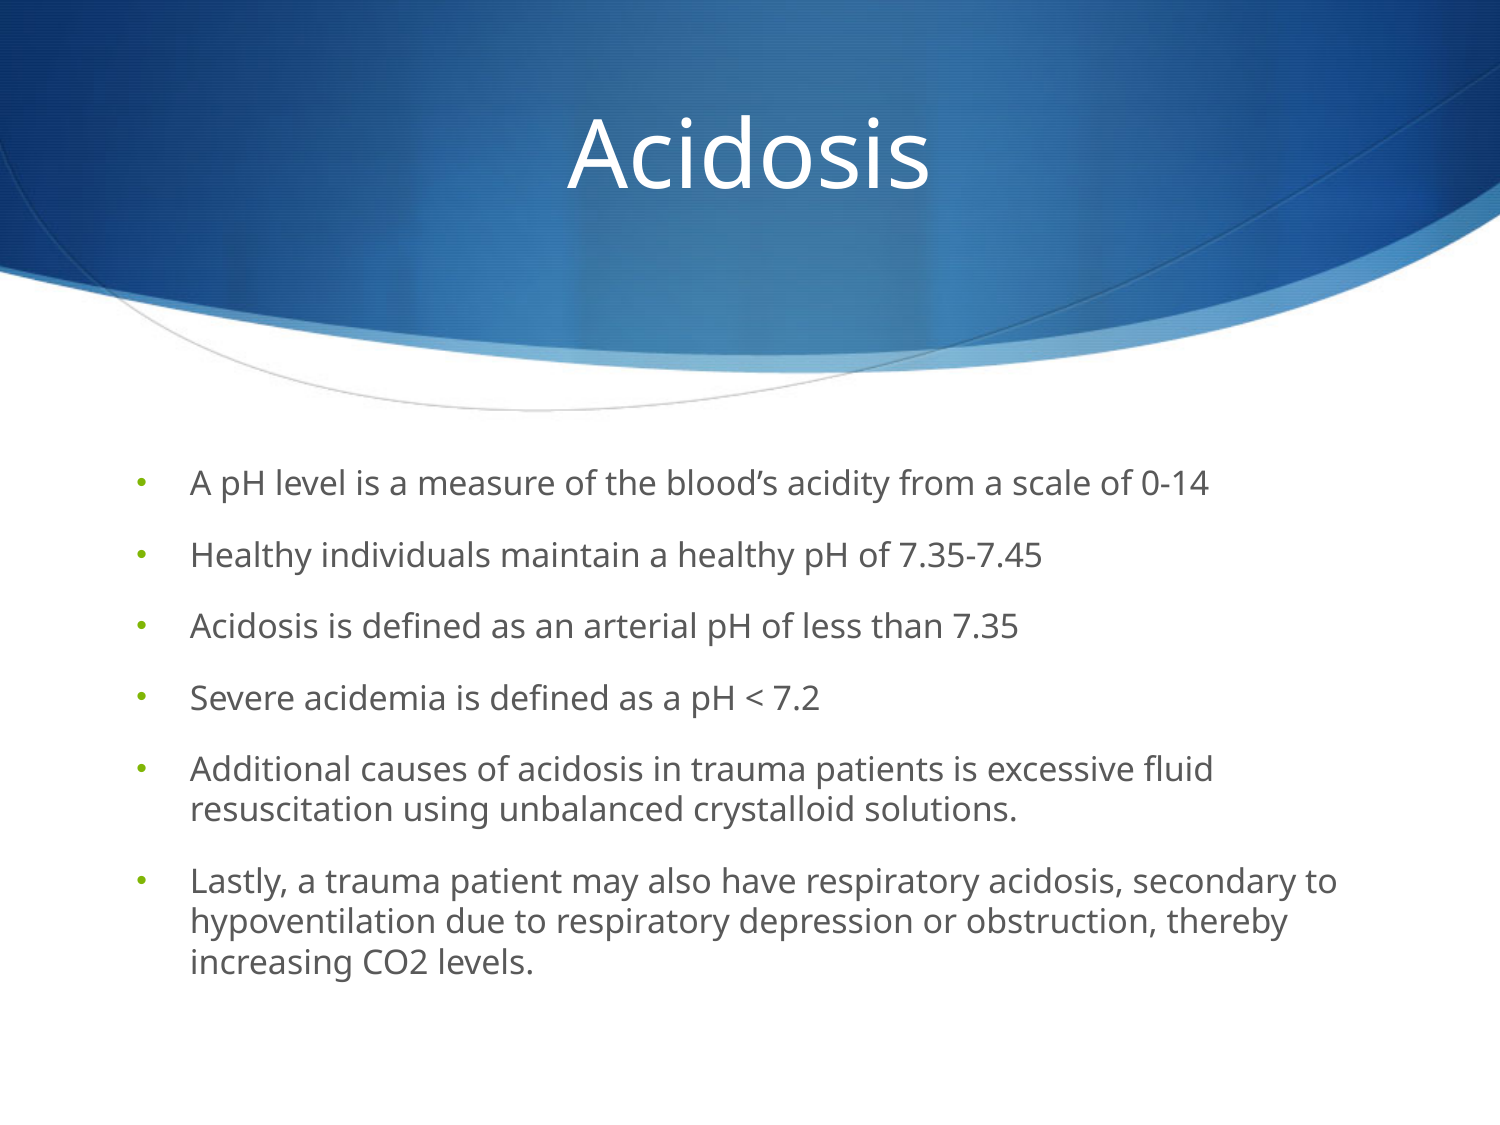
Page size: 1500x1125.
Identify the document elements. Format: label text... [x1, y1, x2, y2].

title Acidosis [75, 56, 1425, 245]
picture [0, 0, 1500, 1125]
list A pH level is a measure of the blood’s acidity from a scale of 0-14 Healthy individuals maintain a healthy pH of 7.35-7.45 Acidosis is defined as an arterial pH of less than 7.35 Severe acidemia is defined as a pH < 7.2 Additional causes of acidosis in trauma patients is excessive fluid resuscitation using unbalanced crystalloid solutions. Lastly, a trauma patient may also have respiratory acidosis, secondary to hypoventilation due to respiratory depression or obstruction, thereby increasing CO2 levels. [121, 454, 1379, 991]
